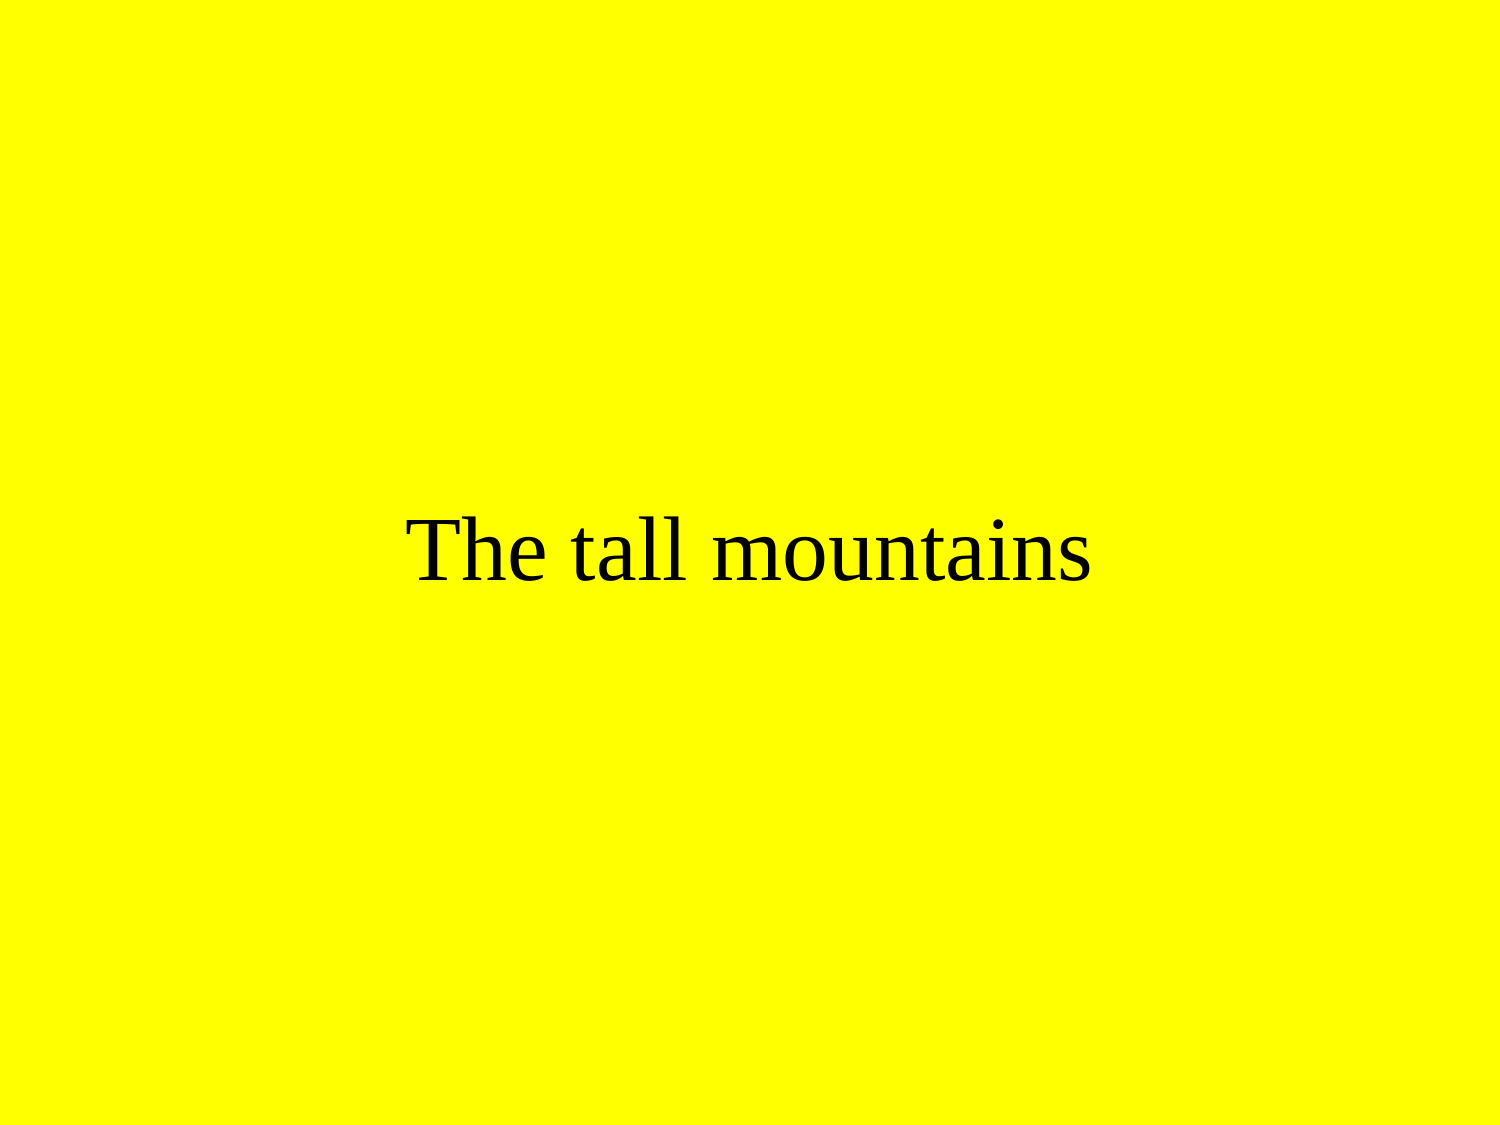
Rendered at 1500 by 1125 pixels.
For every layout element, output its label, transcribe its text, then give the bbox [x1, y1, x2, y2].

title The tall mountains [112, 450, 1388, 638]
